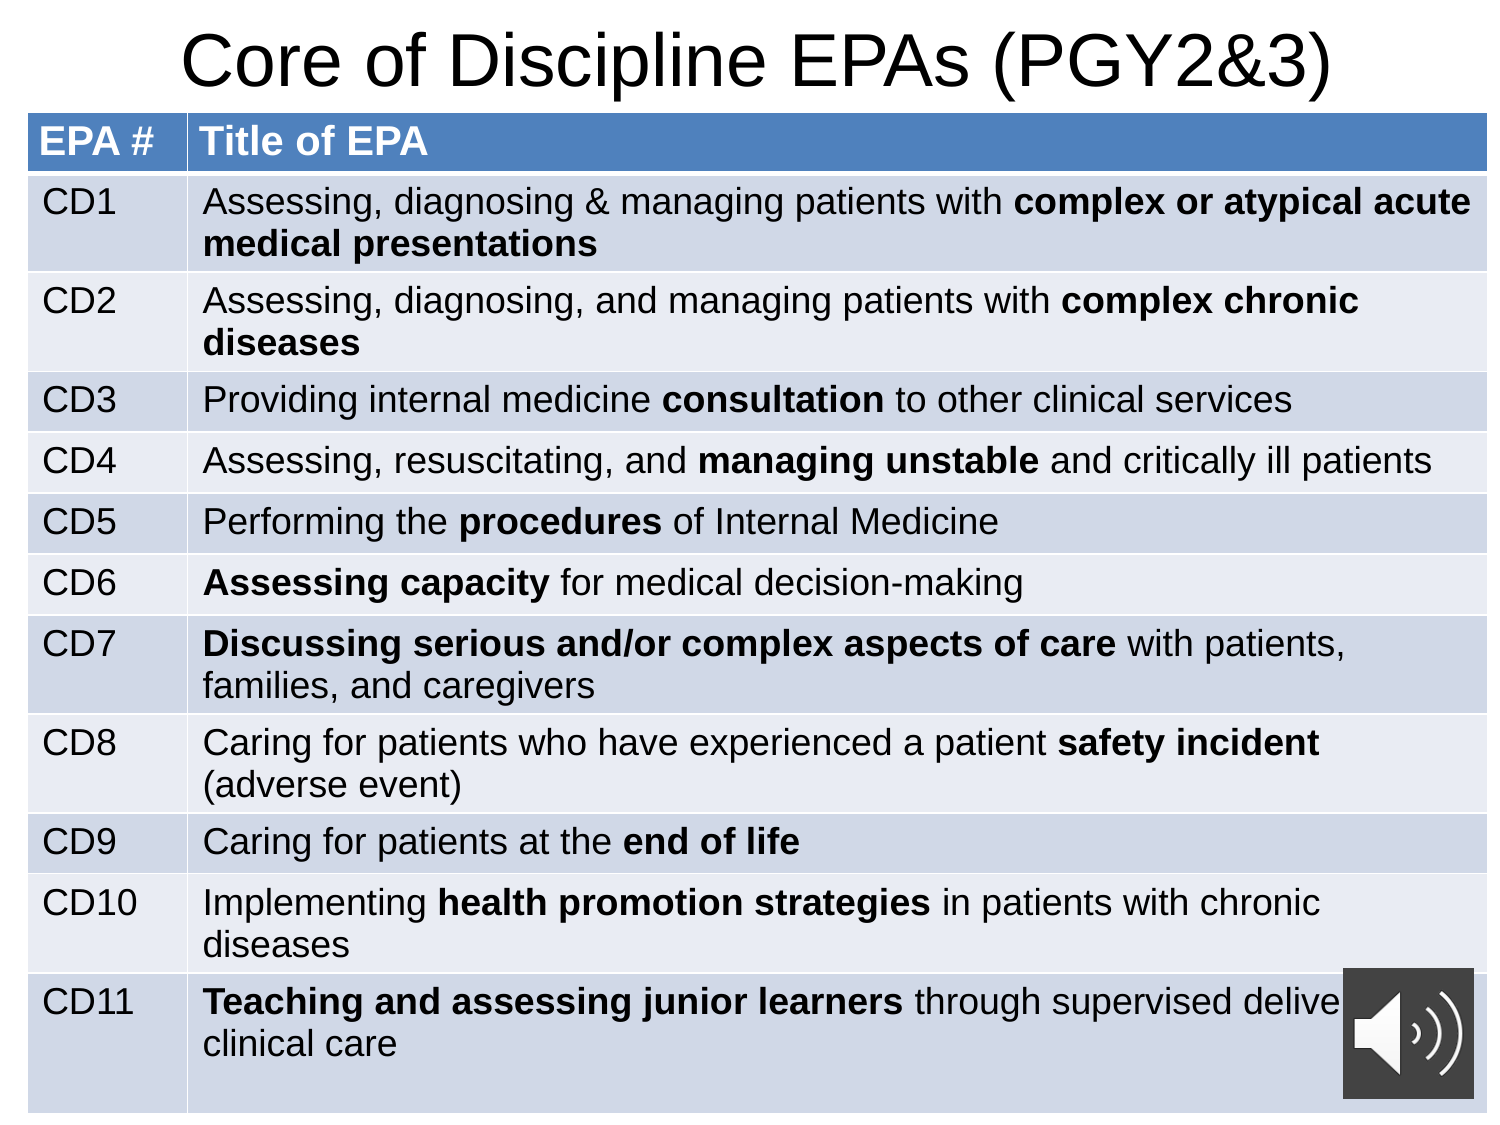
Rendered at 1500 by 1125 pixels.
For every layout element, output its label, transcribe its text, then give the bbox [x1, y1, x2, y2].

table_cell CD3 [28, 372, 187, 431]
table_cell CD11 [28, 974, 187, 1113]
table_cell Caring for patients who have experienced a patient safety incident (adverse event) [188, 715, 1487, 812]
table_cell Assessing capacity for medical decision-making [188, 555, 1487, 614]
table_cell Performing the procedures of Internal Medicine [188, 494, 1487, 553]
table_cell Assessing, diagnosing, and managing patients with complex chronic diseases [188, 273, 1487, 371]
table_cell Discussing serious and/or complex aspects of care with patients, families, and caregivers [188, 616, 1487, 713]
table_cell CD7 [28, 616, 187, 713]
table_cell Assessing, diagnosing & managing patients with complex or atypical acute medical presentations [188, 176, 1487, 271]
table_cell Caring for patients at the end of life [188, 814, 1487, 873]
table_cell CD9 [28, 814, 187, 873]
table_cell CD5 [28, 494, 187, 553]
picture [1341, 966, 1476, 1101]
table_cell CD8 [28, 715, 187, 812]
table_cell CD4 [28, 433, 187, 492]
title Core of Discipline EPAs (PGY2&3) [82, 0, 1433, 112]
table_cell CD10 [28, 874, 187, 972]
table_header EPA # [28, 113, 187, 171]
table_cell CD1 [28, 176, 187, 271]
table_cell Providing internal medicine consultation to other clinical services [188, 372, 1487, 431]
table_cell CD2 [28, 273, 187, 371]
table_cell Assessing, resuscitating, and managing unstable and critically ill patients [188, 433, 1487, 492]
table_cell Teaching and assessing junior learners through supervised delivery of clinical care [188, 974, 1487, 1113]
table_header Title of EPA [188, 113, 1487, 171]
table_cell CD6 [28, 555, 187, 614]
table_cell Implementing health promotion strategies in patients with chronic diseases [188, 874, 1487, 972]
